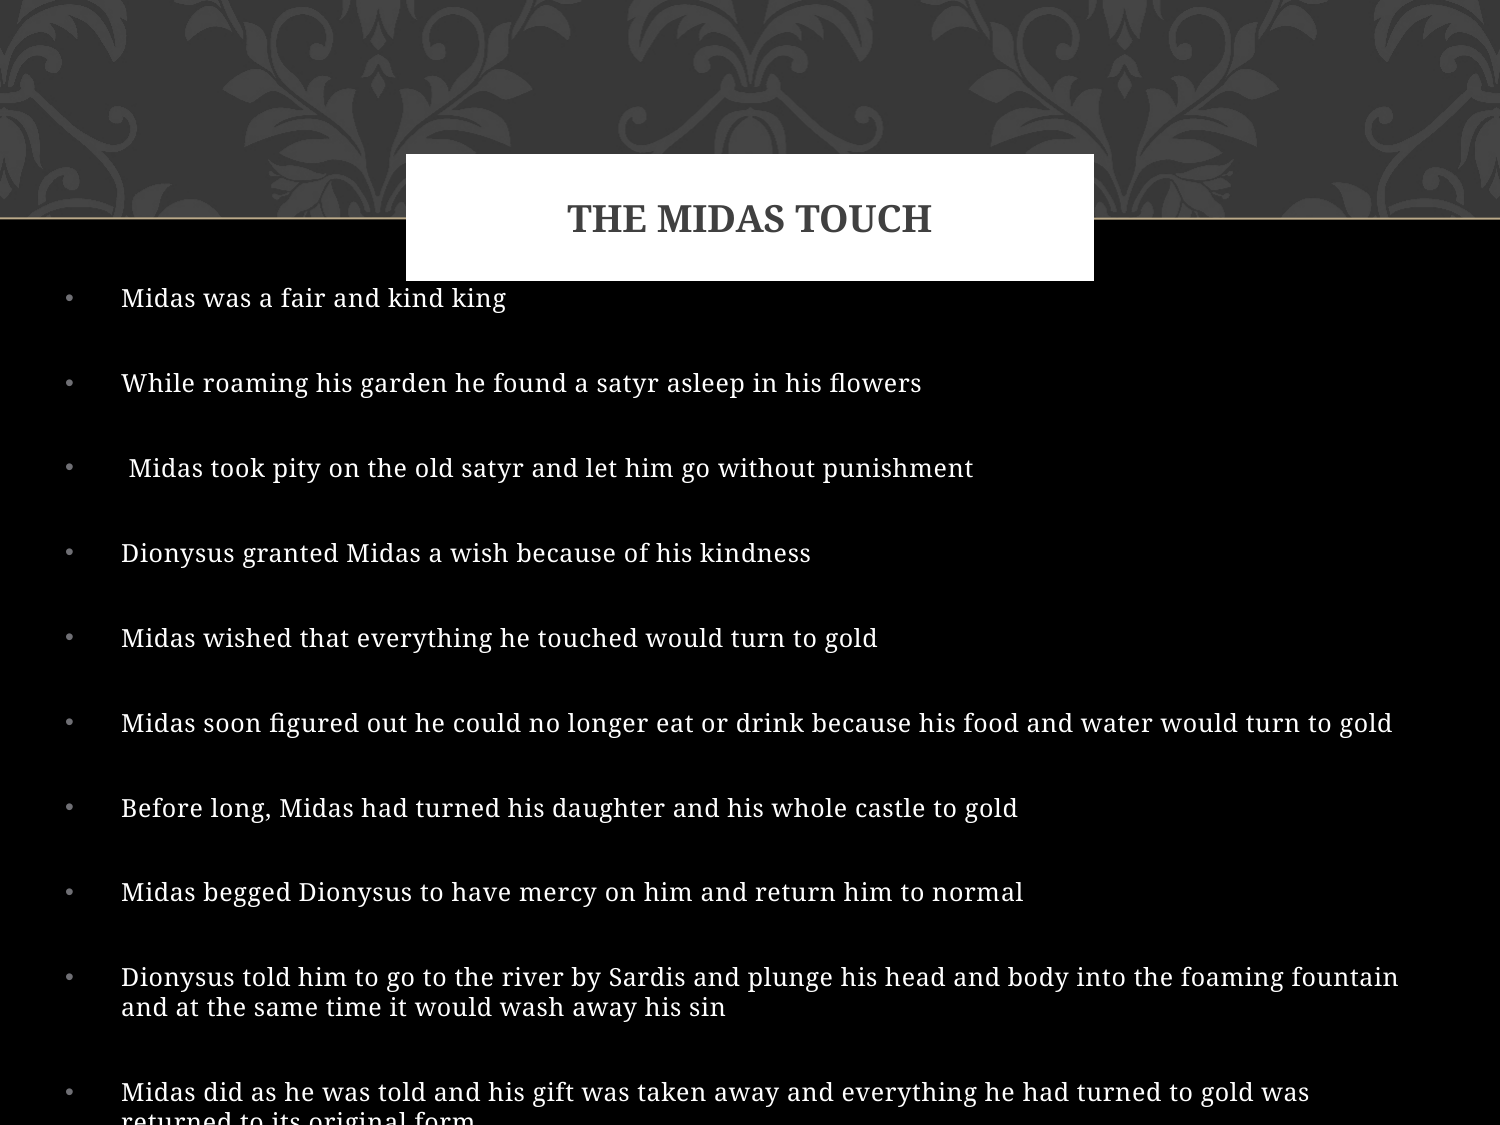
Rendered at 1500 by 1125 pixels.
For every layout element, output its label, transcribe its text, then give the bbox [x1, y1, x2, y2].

list Midas was a fair and kind king While roaming his garden he found a satyr asleep in his flowers Midas took pity on the old satyr and let him go without punishment Dionysus granted Midas a wish because of his kindness Midas wished that everything he touched would turn to gold Midas soon figured out he could no longer eat or drink because his food and water would turn to gold Before long, Midas had turned his daughter and his whole castle to gold Midas begged Dionysus to have mercy on him and return him to normal Dionysus told him to go to the river by Sardis and plunge his head and body into the foaming fountain and at the same time it would wash away his sin Midas did as he was told and his gift was taken away and everything he had turned to gold was returned to its original form [50, 275, 1450, 1050]
title The Midas Touch [406, 154, 1094, 281]
